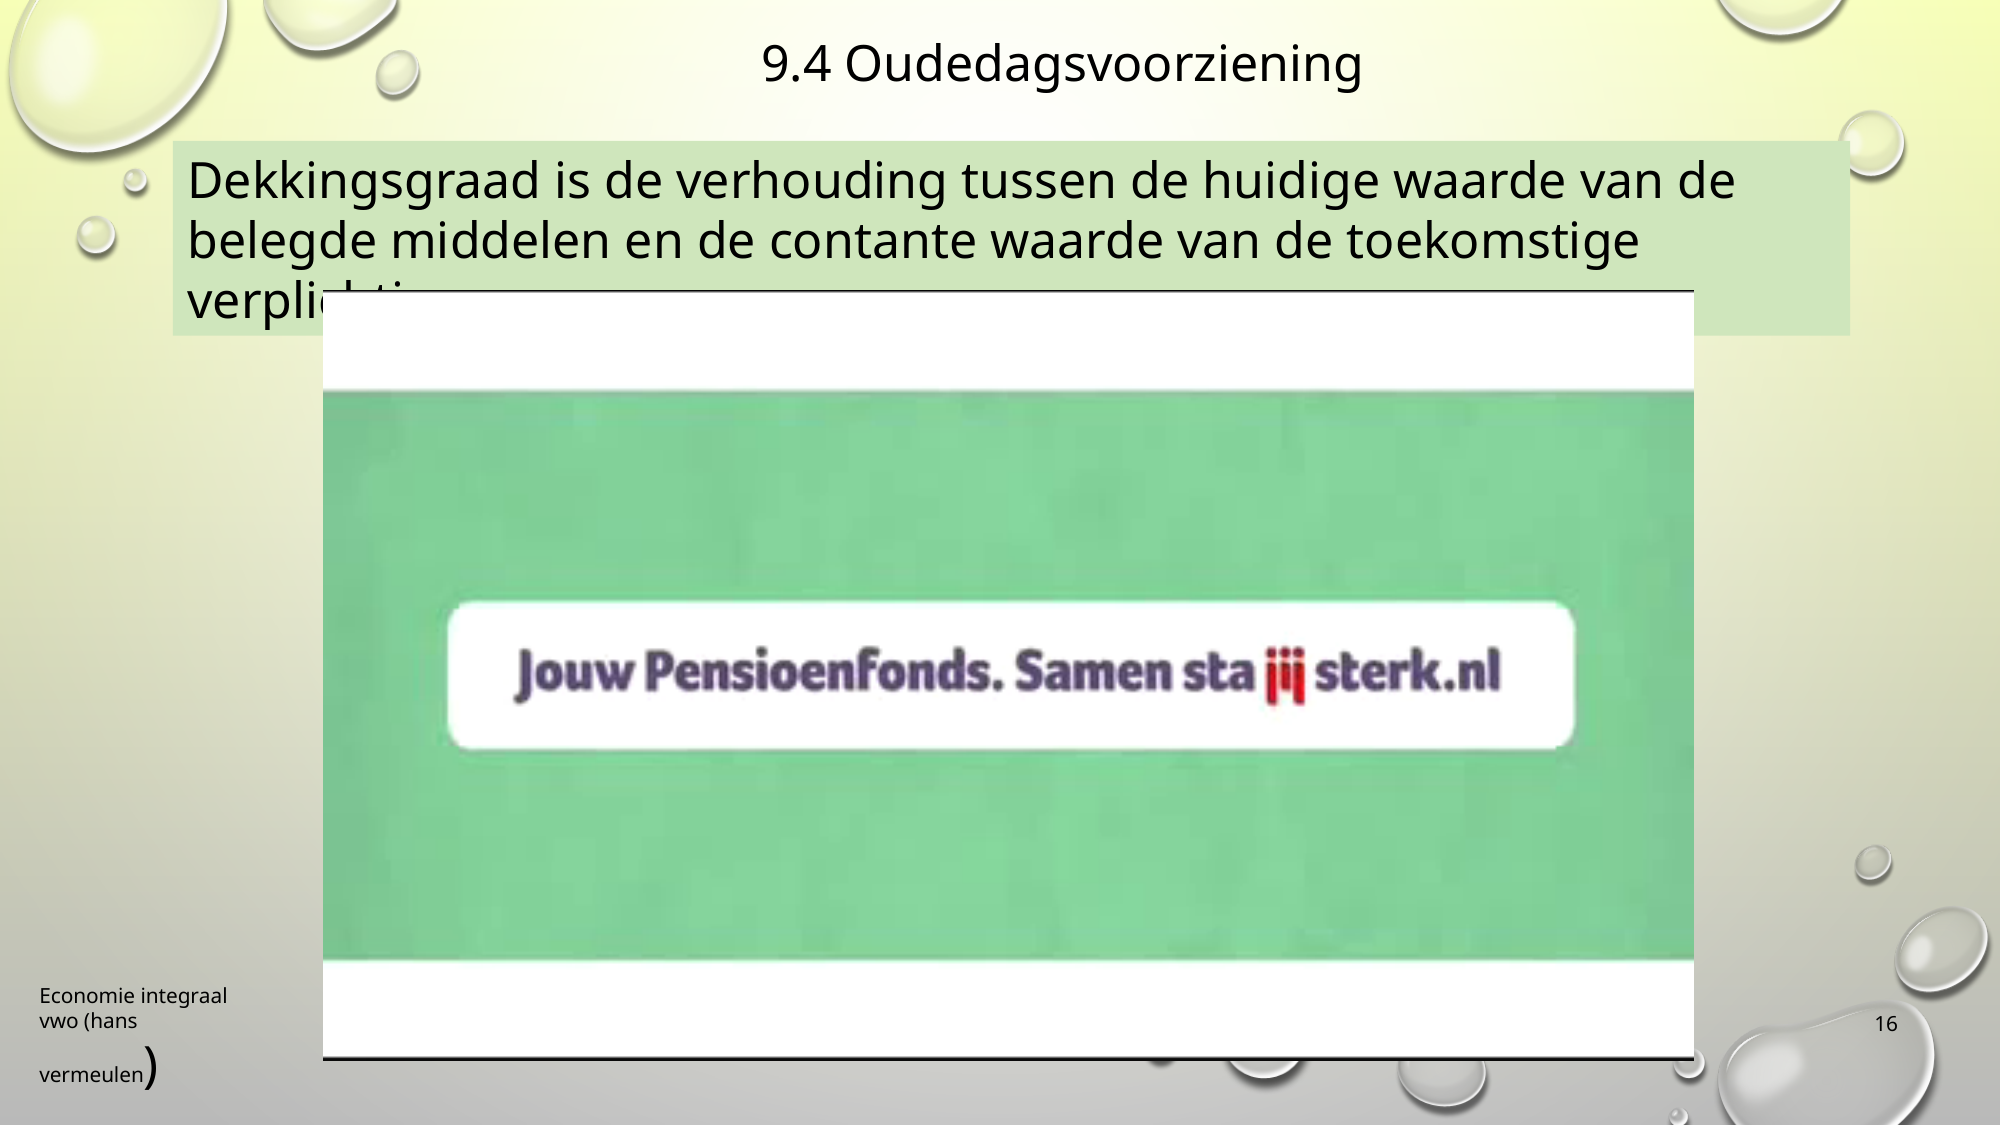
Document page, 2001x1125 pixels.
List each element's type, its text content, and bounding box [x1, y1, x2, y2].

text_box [322, 289, 1695, 1062]
footer Economie integraal vwo (hans vermeulen) [24, 995, 276, 1081]
picture [0, 0, 2000, 1125]
text_box 9.4 Oudedagsvoorziening [746, 24, 1438, 100]
slide_number 16 [1787, 995, 1913, 1055]
text_box Dekkingsgraad is de verhouding tussen de huidige waarde van de belegde middelen en de contante waarde van de toekomstige verplichtingen [172, 140, 1851, 336]
